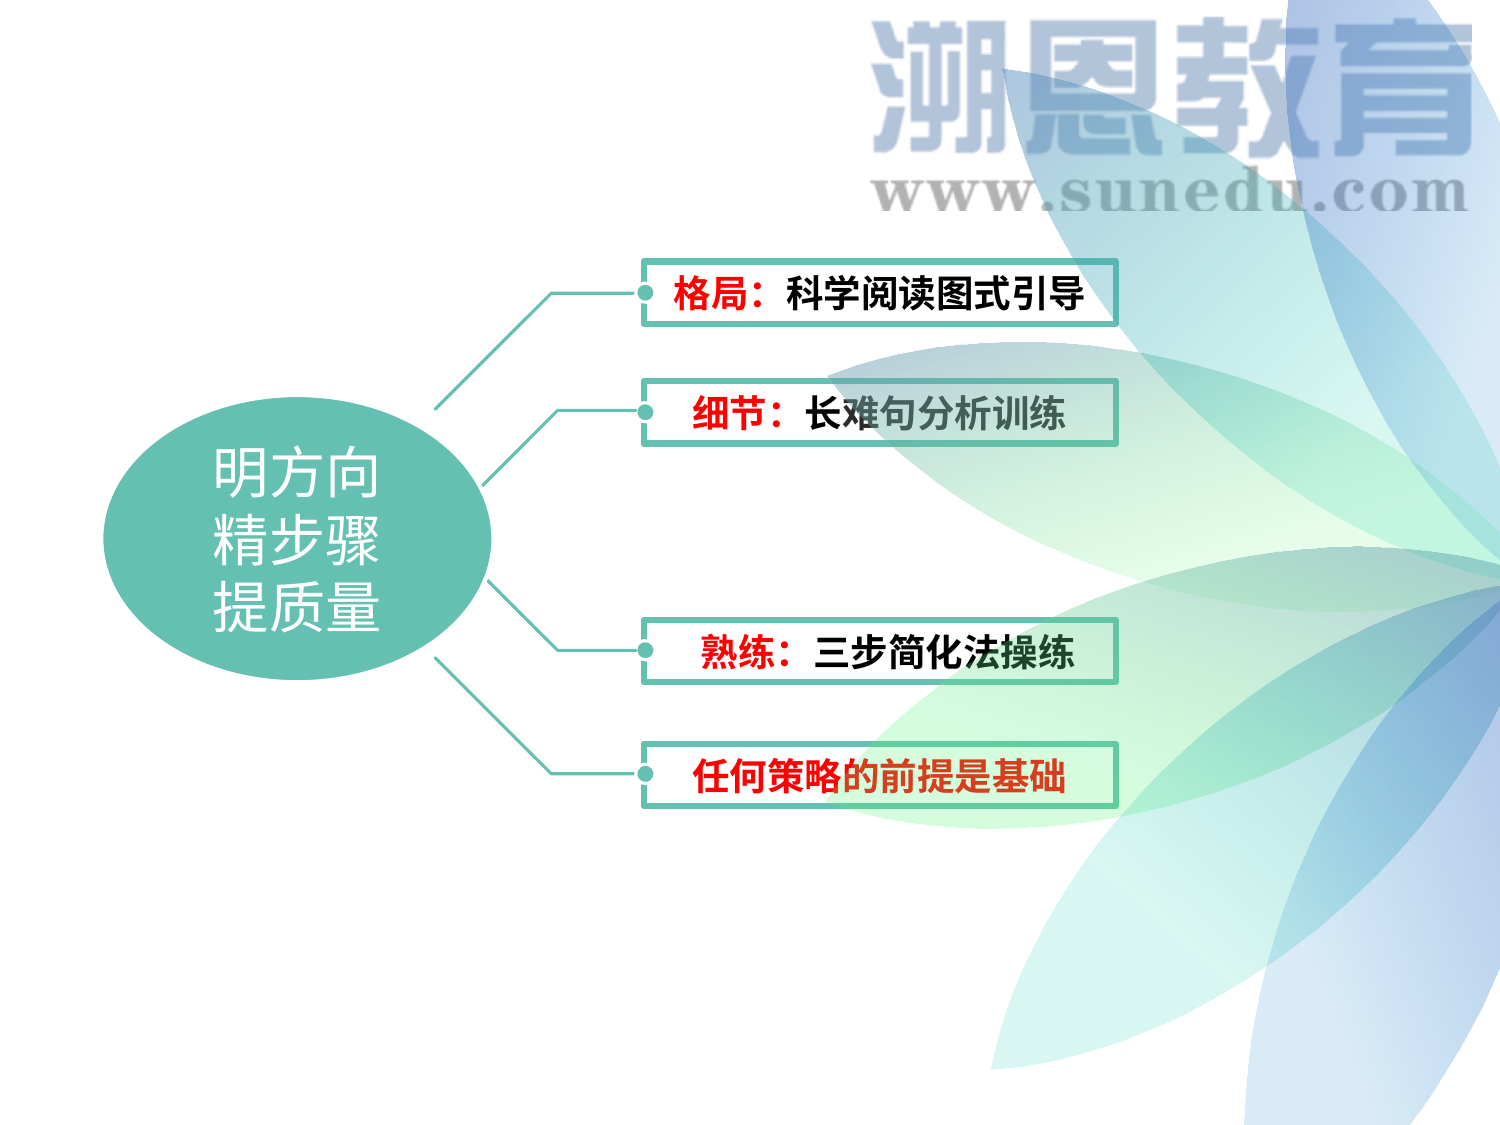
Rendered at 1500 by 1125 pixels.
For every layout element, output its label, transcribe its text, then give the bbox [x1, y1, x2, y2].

text_box [486, 569, 513, 606]
picture [1359, 15, 1472, 162]
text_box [513, 162, 1500, 993]
text_box [435, 331, 513, 410]
picture [868, 15, 1293, 162]
text_box 明方向 精步骤 提质量 [101, 395, 494, 683]
text_box [481, 455, 513, 490]
text_box [435, 657, 513, 736]
